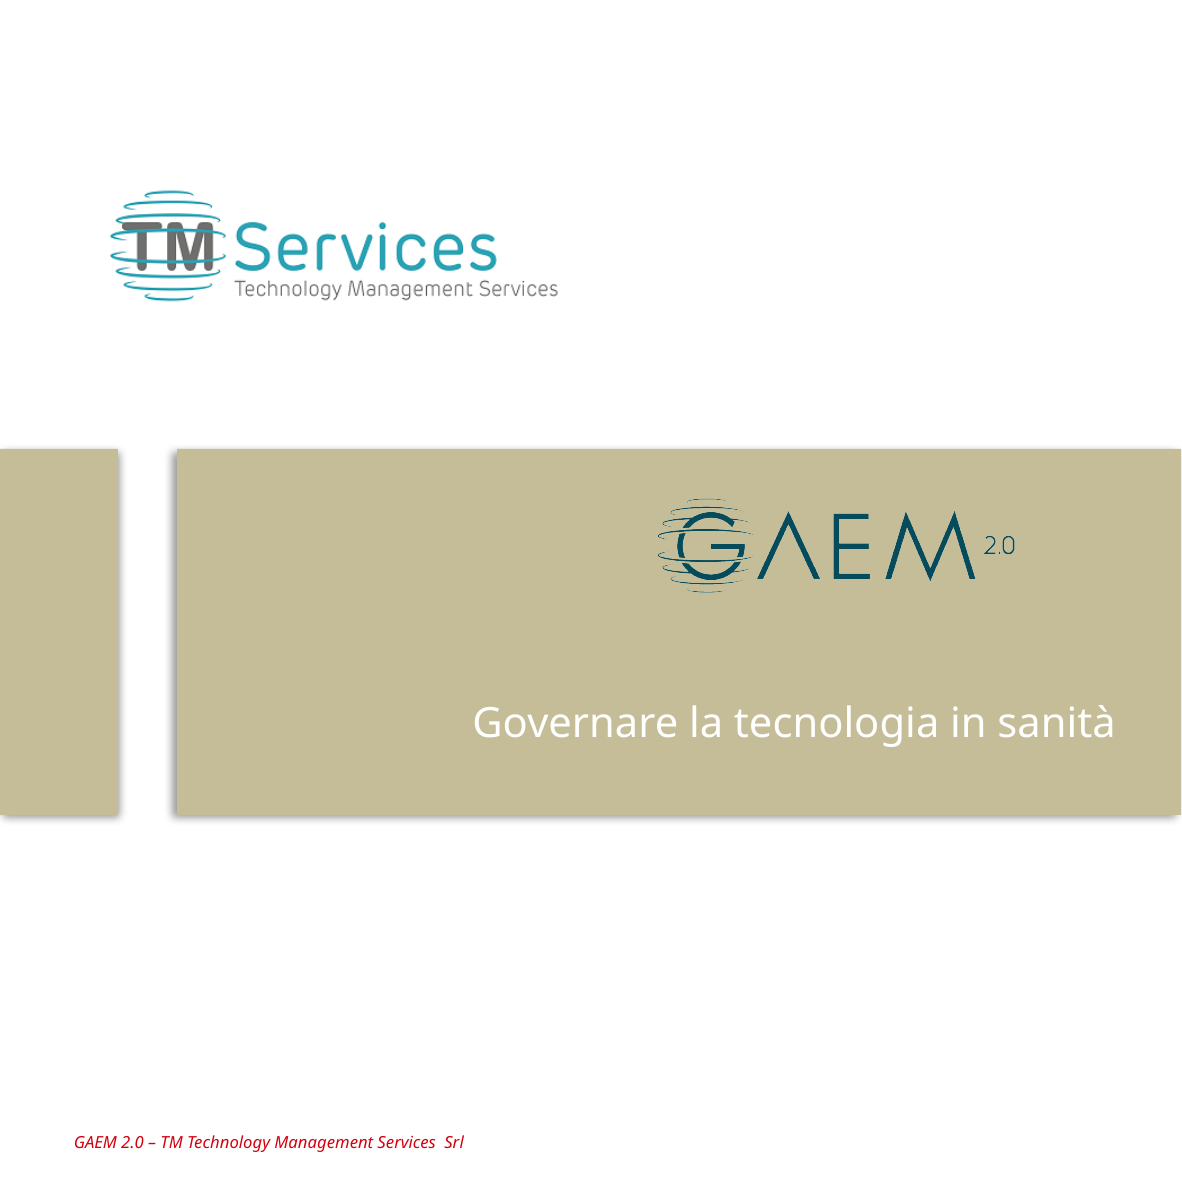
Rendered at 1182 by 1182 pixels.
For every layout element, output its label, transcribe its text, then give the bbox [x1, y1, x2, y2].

text_box Governare la tecnologia in sanità [224, 591, 1146, 754]
text_box [175, 447, 1182, 817]
picture [94, 176, 580, 315]
picture [625, 472, 1050, 615]
text_box GAEM 2.0 – TM Technology Management Services Srl [58, 1122, 957, 1159]
text_box [0, 447, 120, 817]
